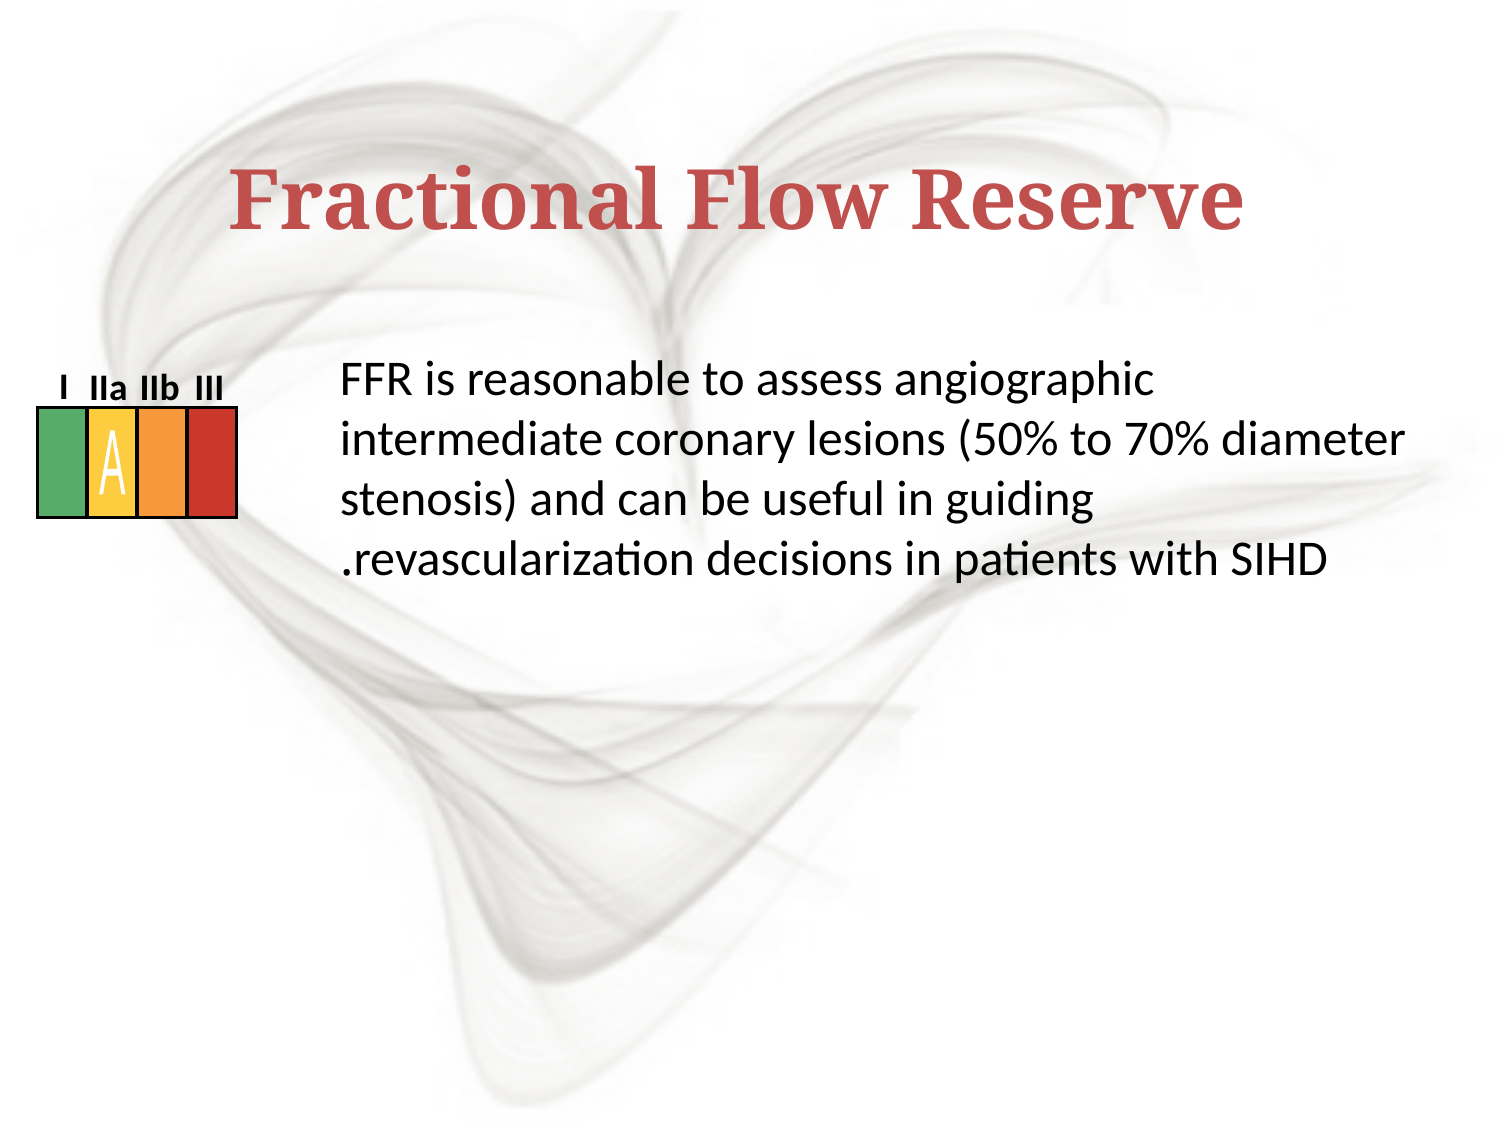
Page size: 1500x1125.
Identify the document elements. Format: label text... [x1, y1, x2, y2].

list FFR is reasonable to assess angiographic intermediate coronary lesions (50% to 70% diameter stenosis) and can be useful in guiding revascularization decisions in patients with SIHD. [324, 337, 1437, 988]
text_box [37, 362, 238, 518]
title Fractional Flow Reserve [62, 37, 1413, 355]
